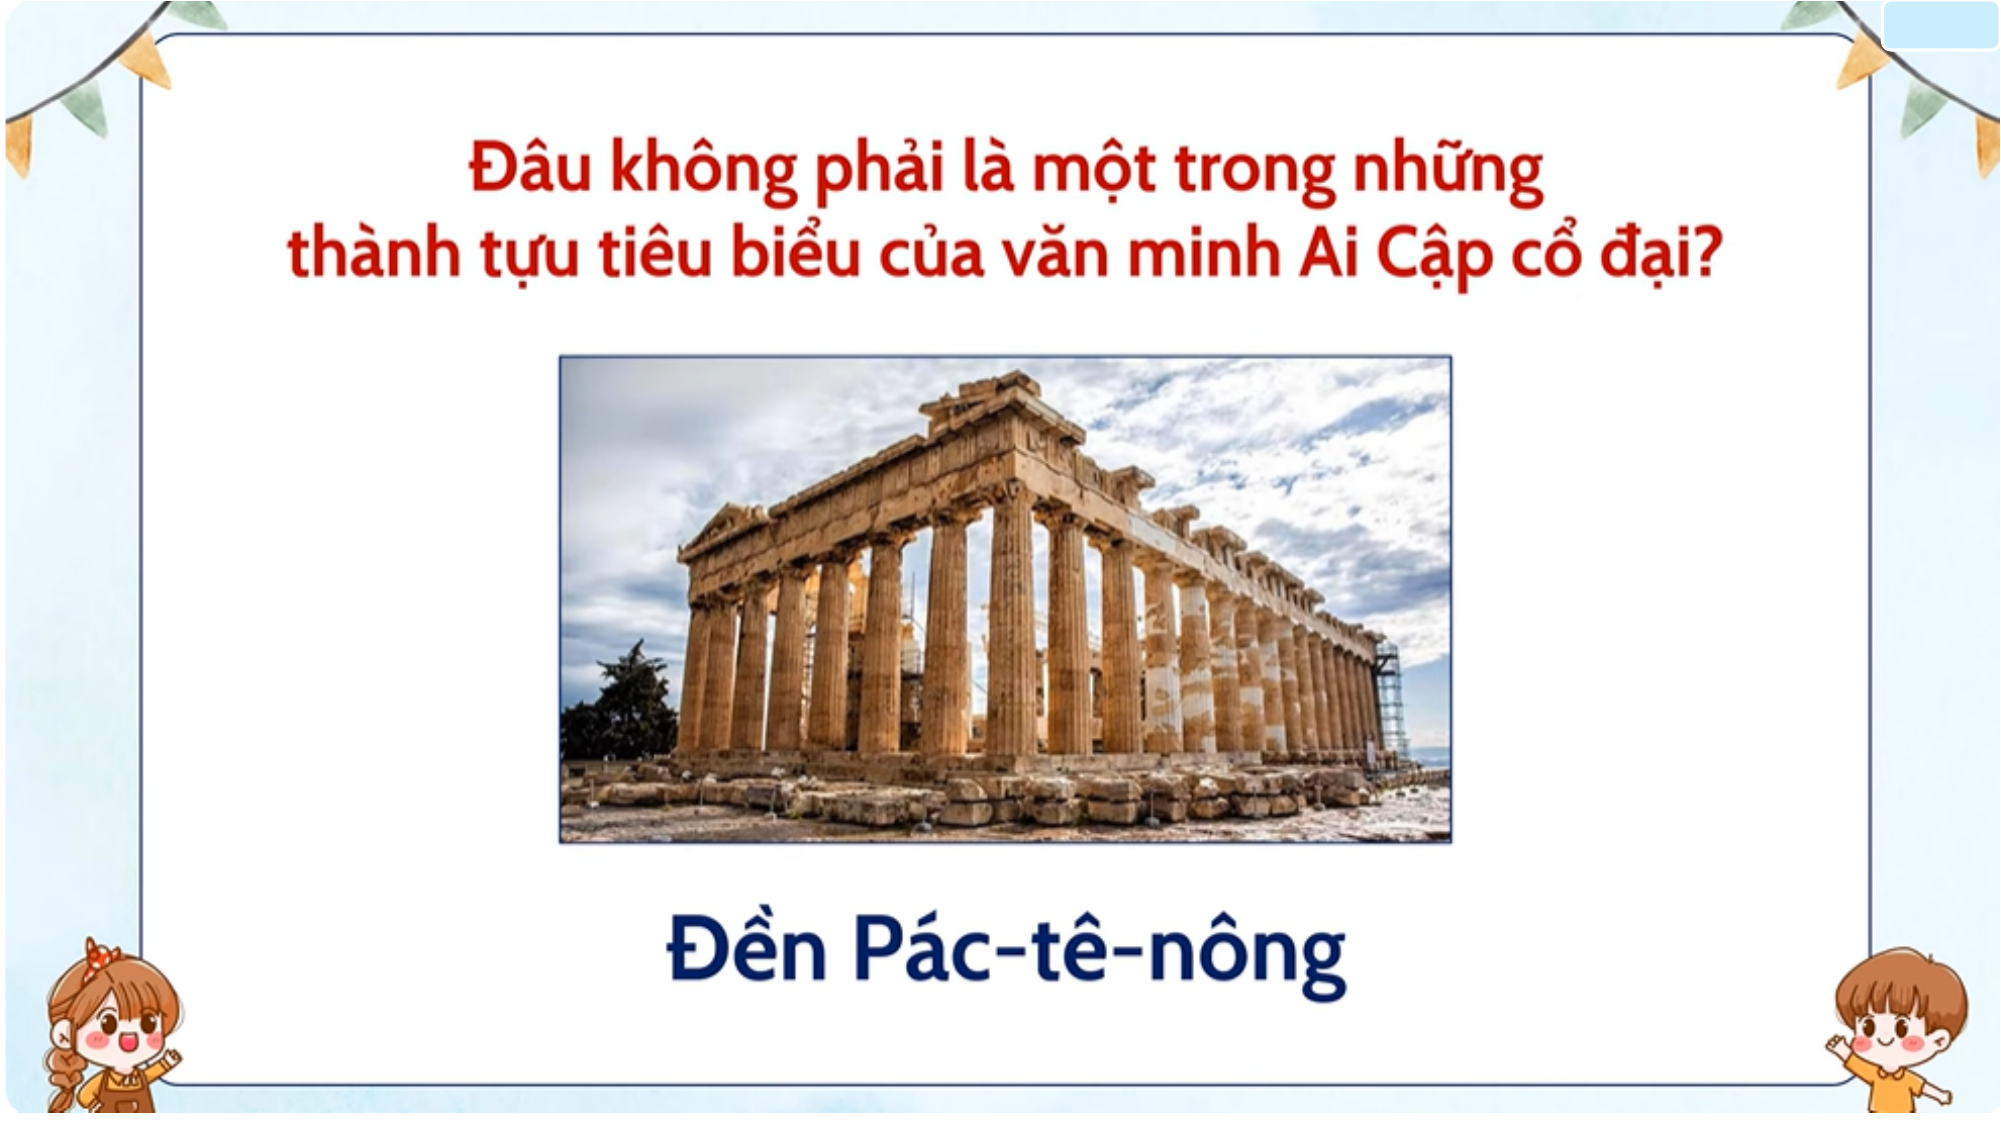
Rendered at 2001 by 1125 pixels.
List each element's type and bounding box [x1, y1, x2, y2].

text_box [0, 0, 2000, 1114]
